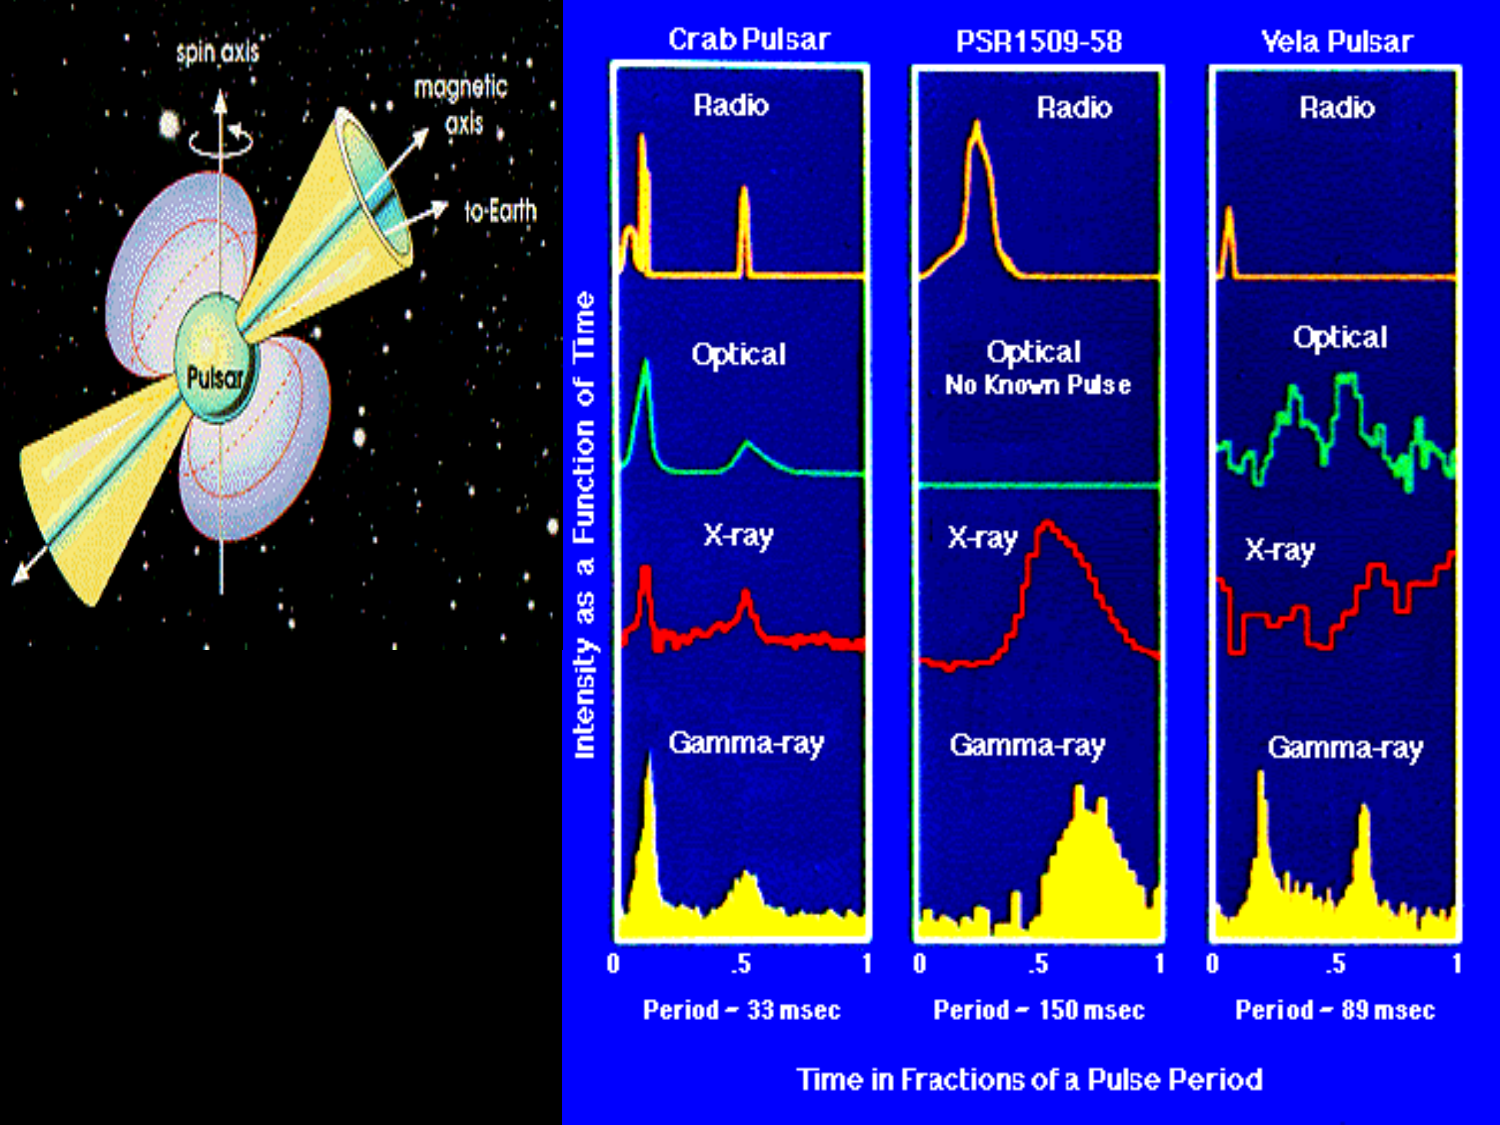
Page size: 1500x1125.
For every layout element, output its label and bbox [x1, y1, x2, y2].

list [0, 0, 563, 651]
picture [562, 0, 1500, 1125]
